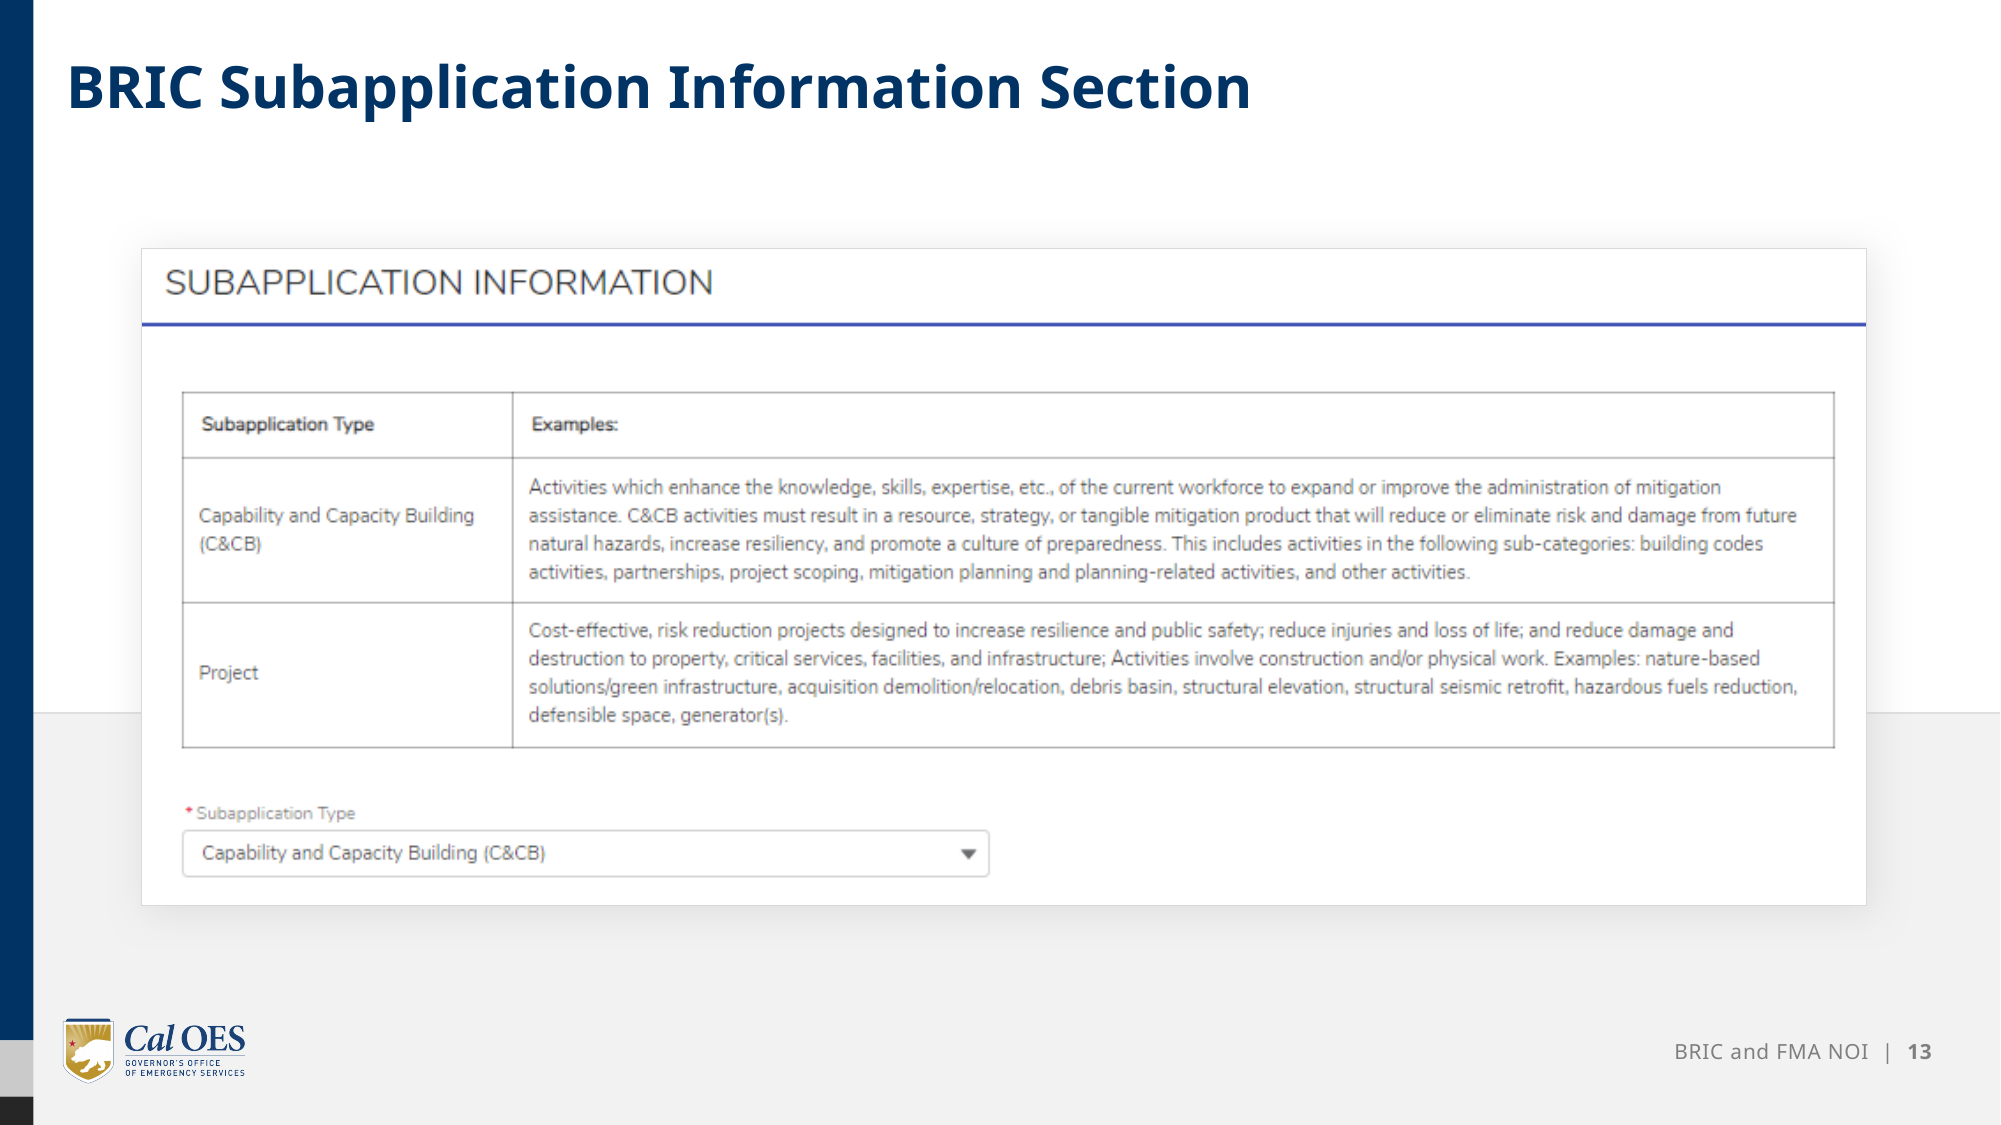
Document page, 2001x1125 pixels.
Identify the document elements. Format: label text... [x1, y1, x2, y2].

slide_number BRIC and FMA NOI | 13 [718, 1031, 1932, 1076]
title BRIC Subapplication Information Section [66, 42, 1932, 169]
picture [141, 248, 1867, 906]
picture [53, 1011, 255, 1090]
